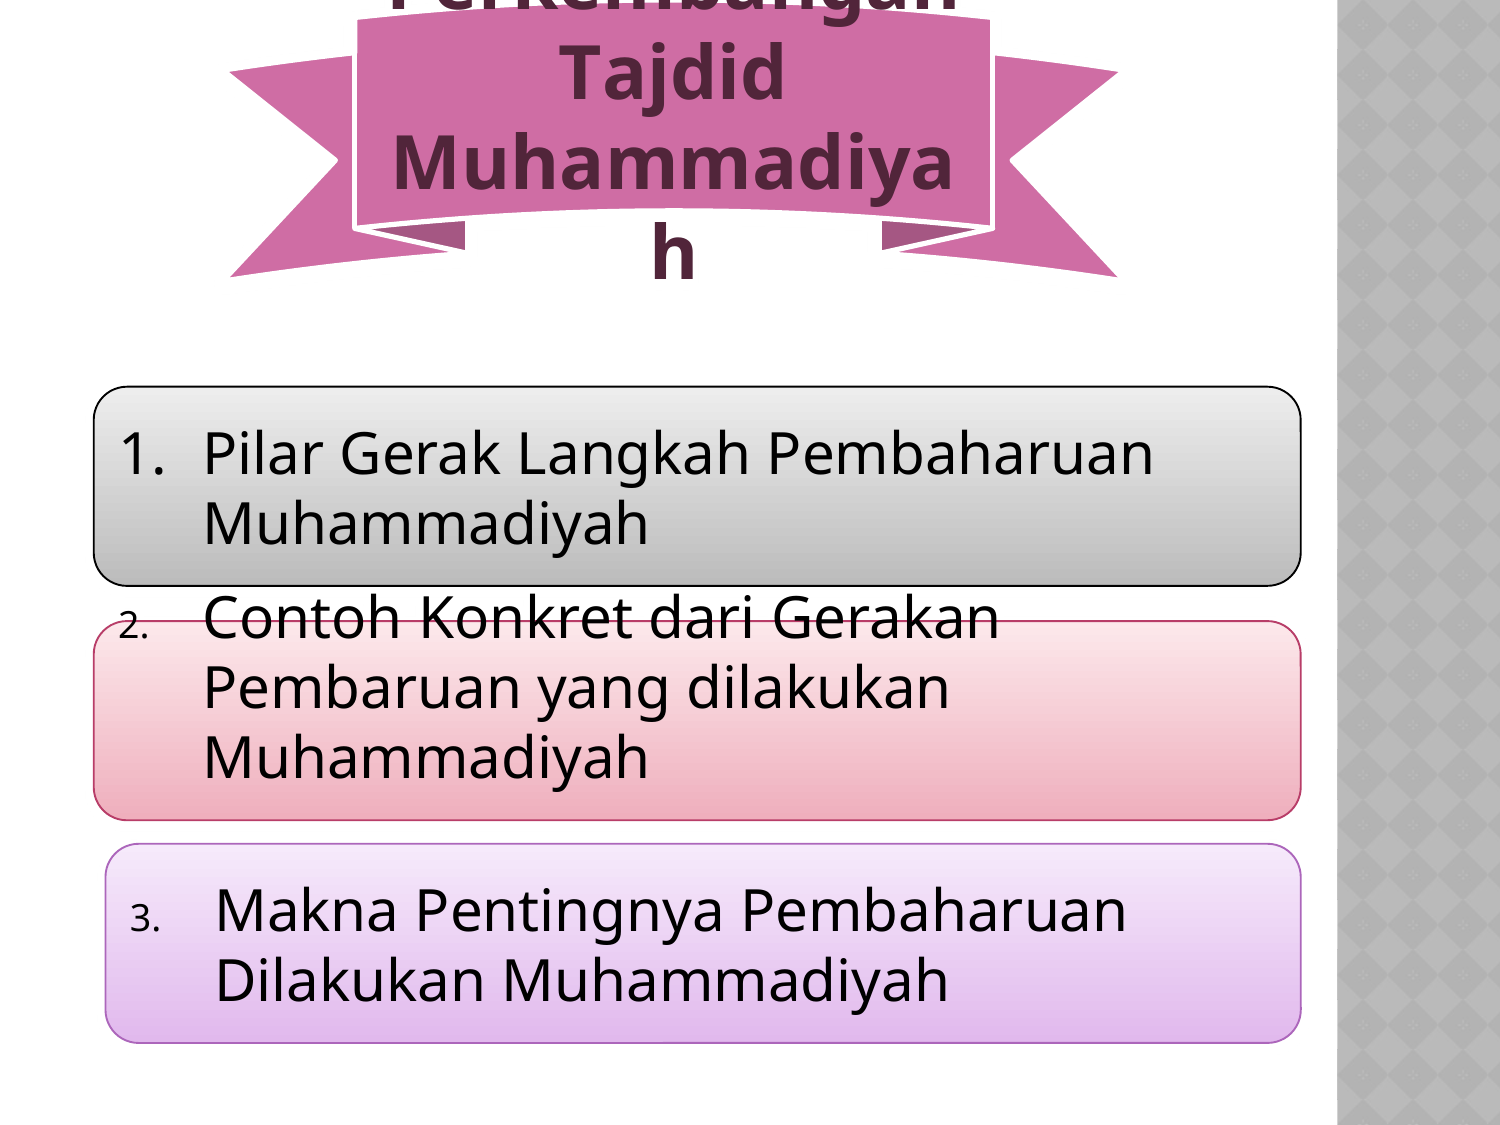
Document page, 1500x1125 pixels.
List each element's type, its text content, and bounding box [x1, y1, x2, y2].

text_box Perkembangan Tajdid Muhammadiyah [220, 0, 1128, 284]
text_box 3. Makna Pentingnya Pembaharuan Dilakukan Muhammadiyah [104, 842, 1302, 1044]
text_box 2. Contoh Konkret dari Gerakan Pembaruan yang dilakukan Muhammadiyah [92, 620, 1302, 822]
text_box Pilar Gerak Langkah Pembaharuan Muhammadiyah [92, 385, 1302, 587]
